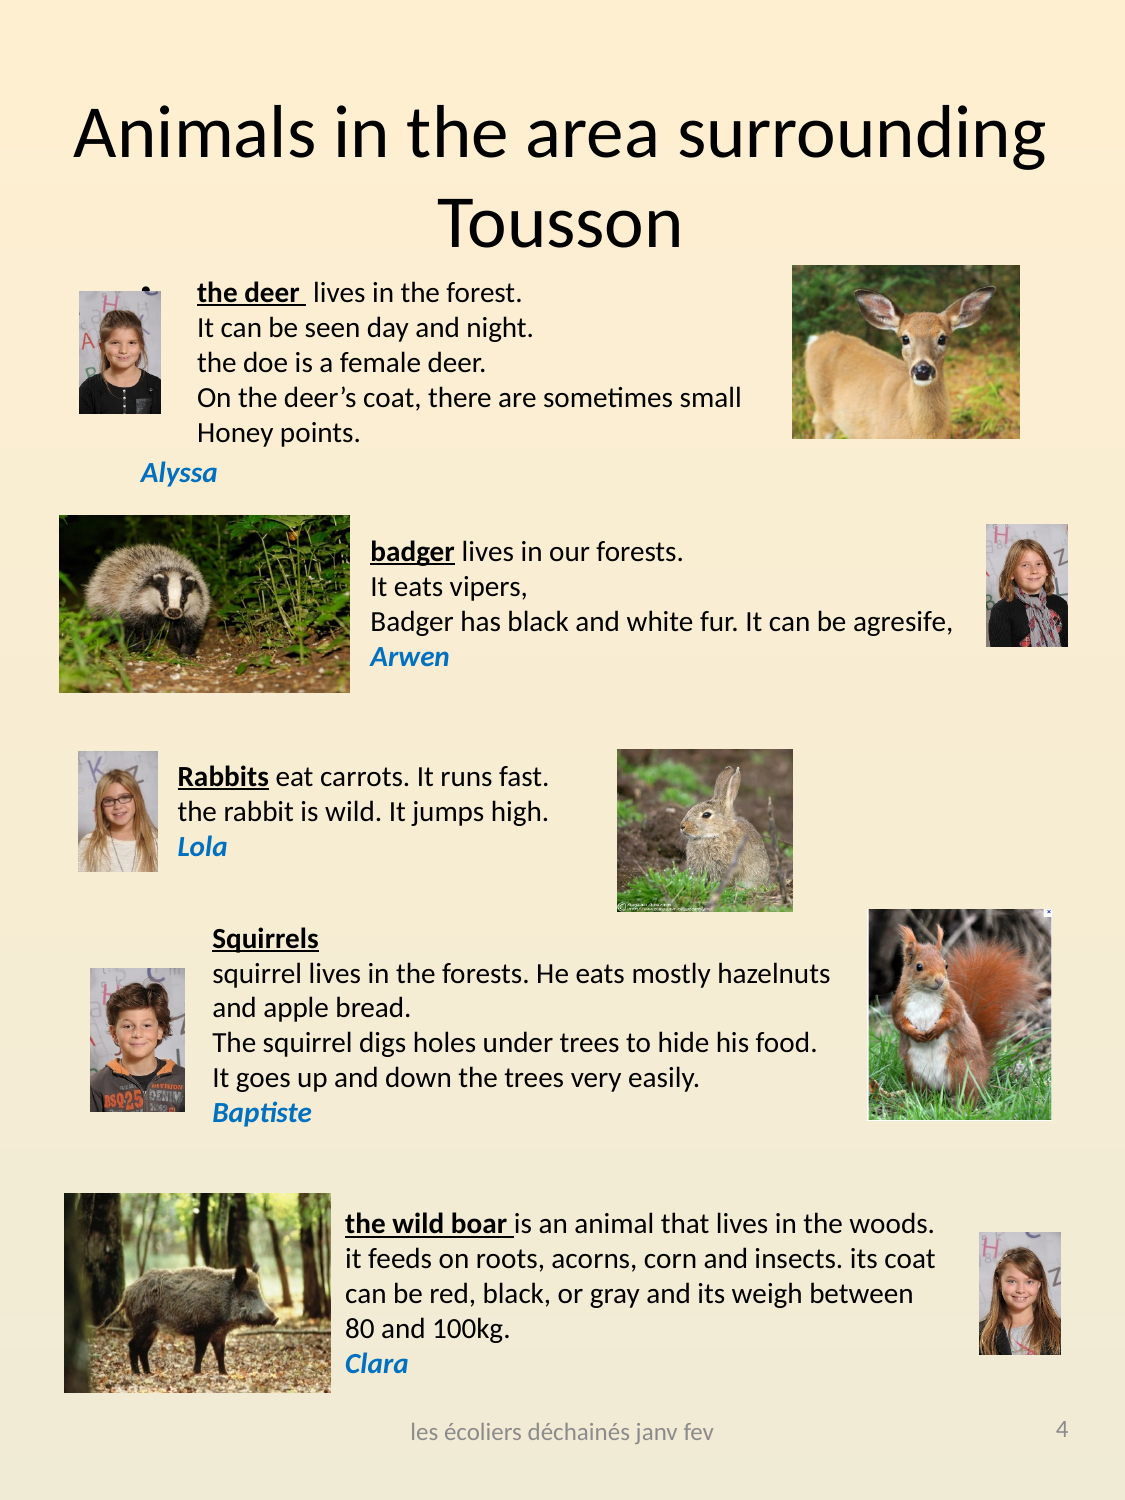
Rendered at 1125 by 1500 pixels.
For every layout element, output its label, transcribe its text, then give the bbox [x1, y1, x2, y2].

text_box badger lives in our forests. It eats vipers, Badger has black and white fur. It can be agresife, Arwen [355, 524, 986, 680]
picture [979, 1231, 1062, 1355]
text_box Squirrels squirrel lives in the forests. He eats mostly hazelnuts and apple bread. The squirrel digs holes under trees to hide his food. It goes up and down the trees very easily. Baptiste [197, 911, 1039, 1171]
footer les écoliers déchainés janv fev [384, 1390, 741, 1471]
picture [79, 291, 161, 414]
picture [89, 968, 185, 1112]
list the deer lives in the forest. It can be seen day and night. the doe is a female deer. On the deer’s coat, there are sometimes small Honey points. Alyssa [125, 265, 789, 501]
picture [866, 908, 1052, 1121]
picture [64, 1193, 331, 1393]
picture [985, 524, 1068, 647]
text_box Rabbits eat carrots. It runs fast. the rabbit is wild. It jumps high. Lola [162, 749, 616, 870]
picture [792, 265, 1020, 440]
title Animals in the area surrounding Tousson [54, 61, 1068, 284]
picture [617, 749, 793, 912]
picture [59, 514, 350, 693]
text_box the wild boar is an animal that lives in the woods. it feeds on roots, acorns, corn and insects. its coat can be red, black, or gray and its weigh between 80 and 100kg. Clara [335, 1197, 960, 1387]
slide_number 4 [821, 1387, 1084, 1468]
picture [77, 751, 158, 872]
